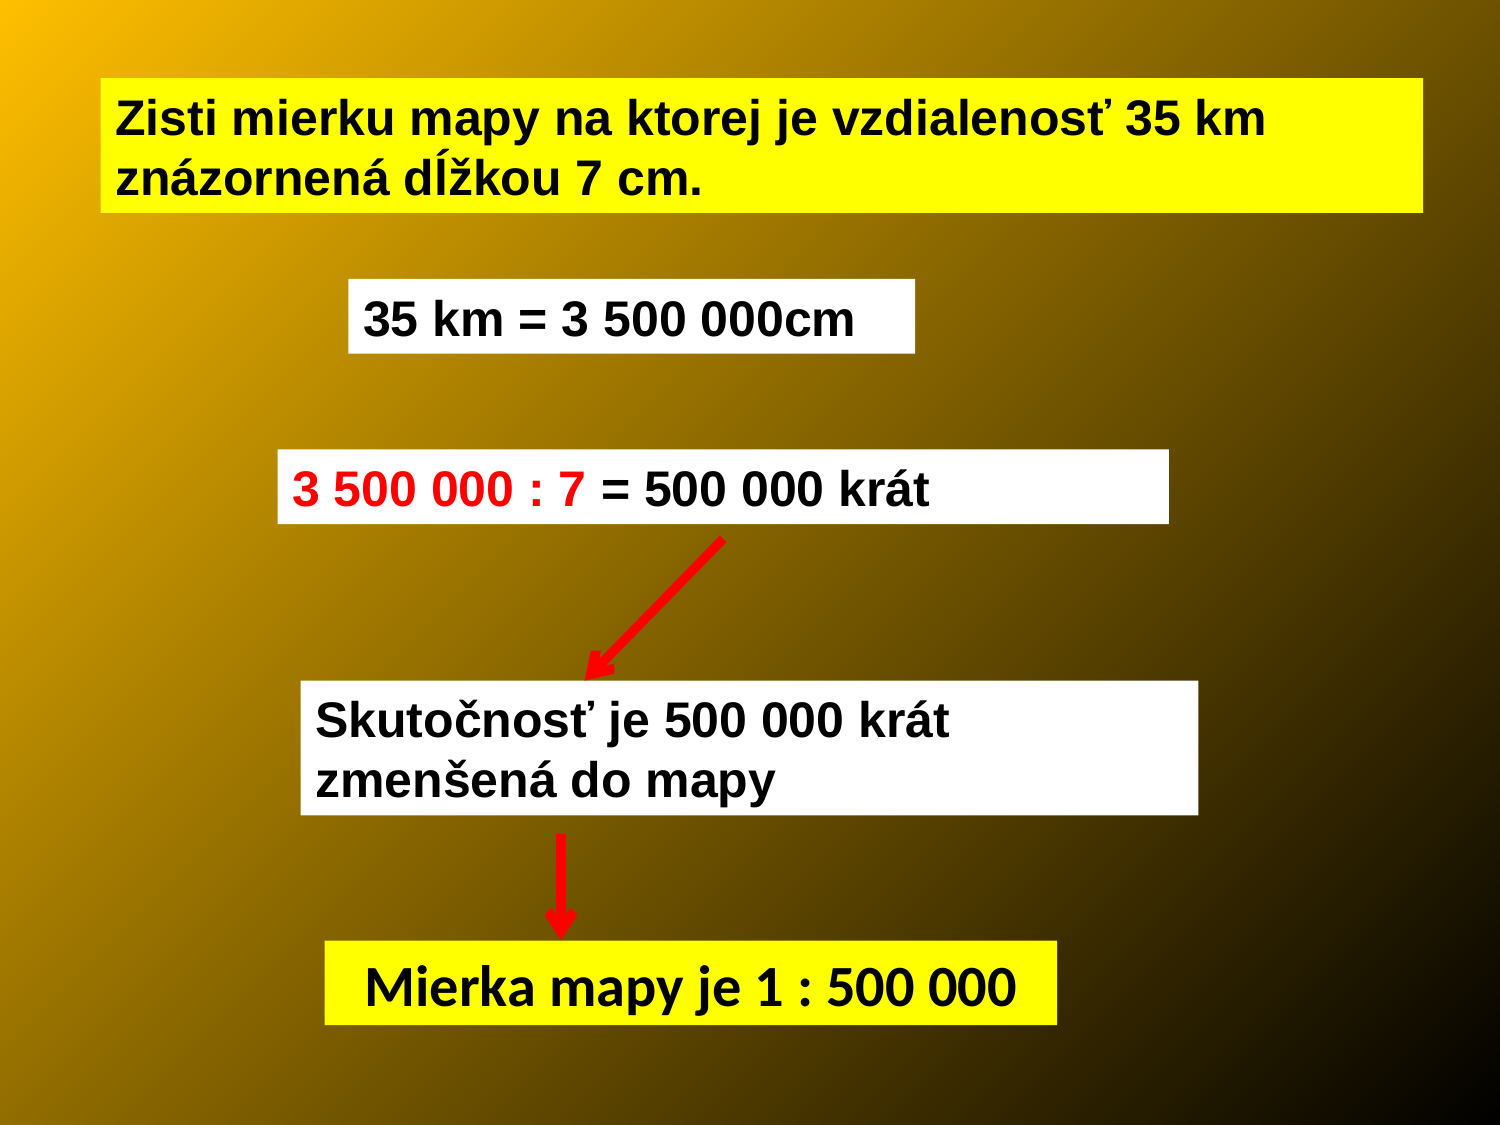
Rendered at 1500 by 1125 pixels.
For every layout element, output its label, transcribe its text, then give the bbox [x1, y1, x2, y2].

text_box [584, 538, 724, 681]
text_box Mierka mapy je 1 : 500 000 [324, 940, 1058, 1026]
text_box 35 km = 3 500 000cm [348, 278, 916, 354]
text_box Zisti mierku mapy na ktorej je vzdialenosť 35 km znázornená dĺžkou 7 cm. [100, 78, 1424, 213]
text_box Skutočnosť je 500 000 krát zmenšená do mapy [300, 680, 1199, 816]
text_box 3 500 000 : 7 = 500 000 krát [277, 449, 1169, 525]
